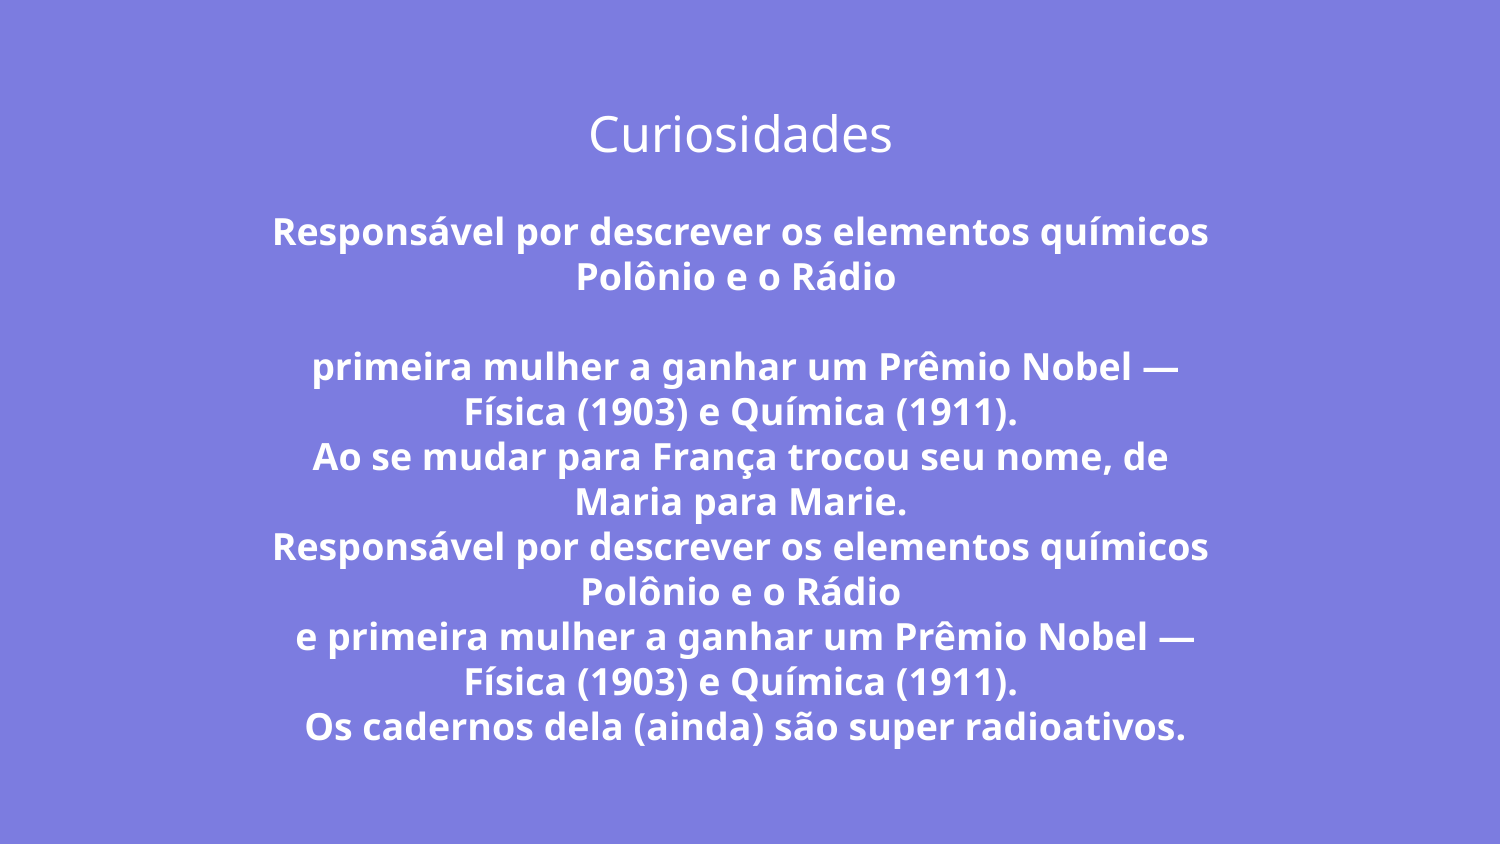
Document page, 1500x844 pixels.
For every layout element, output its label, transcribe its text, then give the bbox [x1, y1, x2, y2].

title Curiosidades Responsável por descrever os elementos químicos Polônio e o Rádio primeira mulher a ganhar um Prêmio Nobel — Física (1903) e Química (1911). Ao se mudar para França trocou seu nome, de Maria para Marie. Responsável por descrever os elementos químicos Polônio e o Rádio e primeira mulher a ganhar um Prêmio Nobel — Física (1903) e Química (1911). Os cadernos dela (ainda) são super radioativos. [255, 86, 1228, 764]
